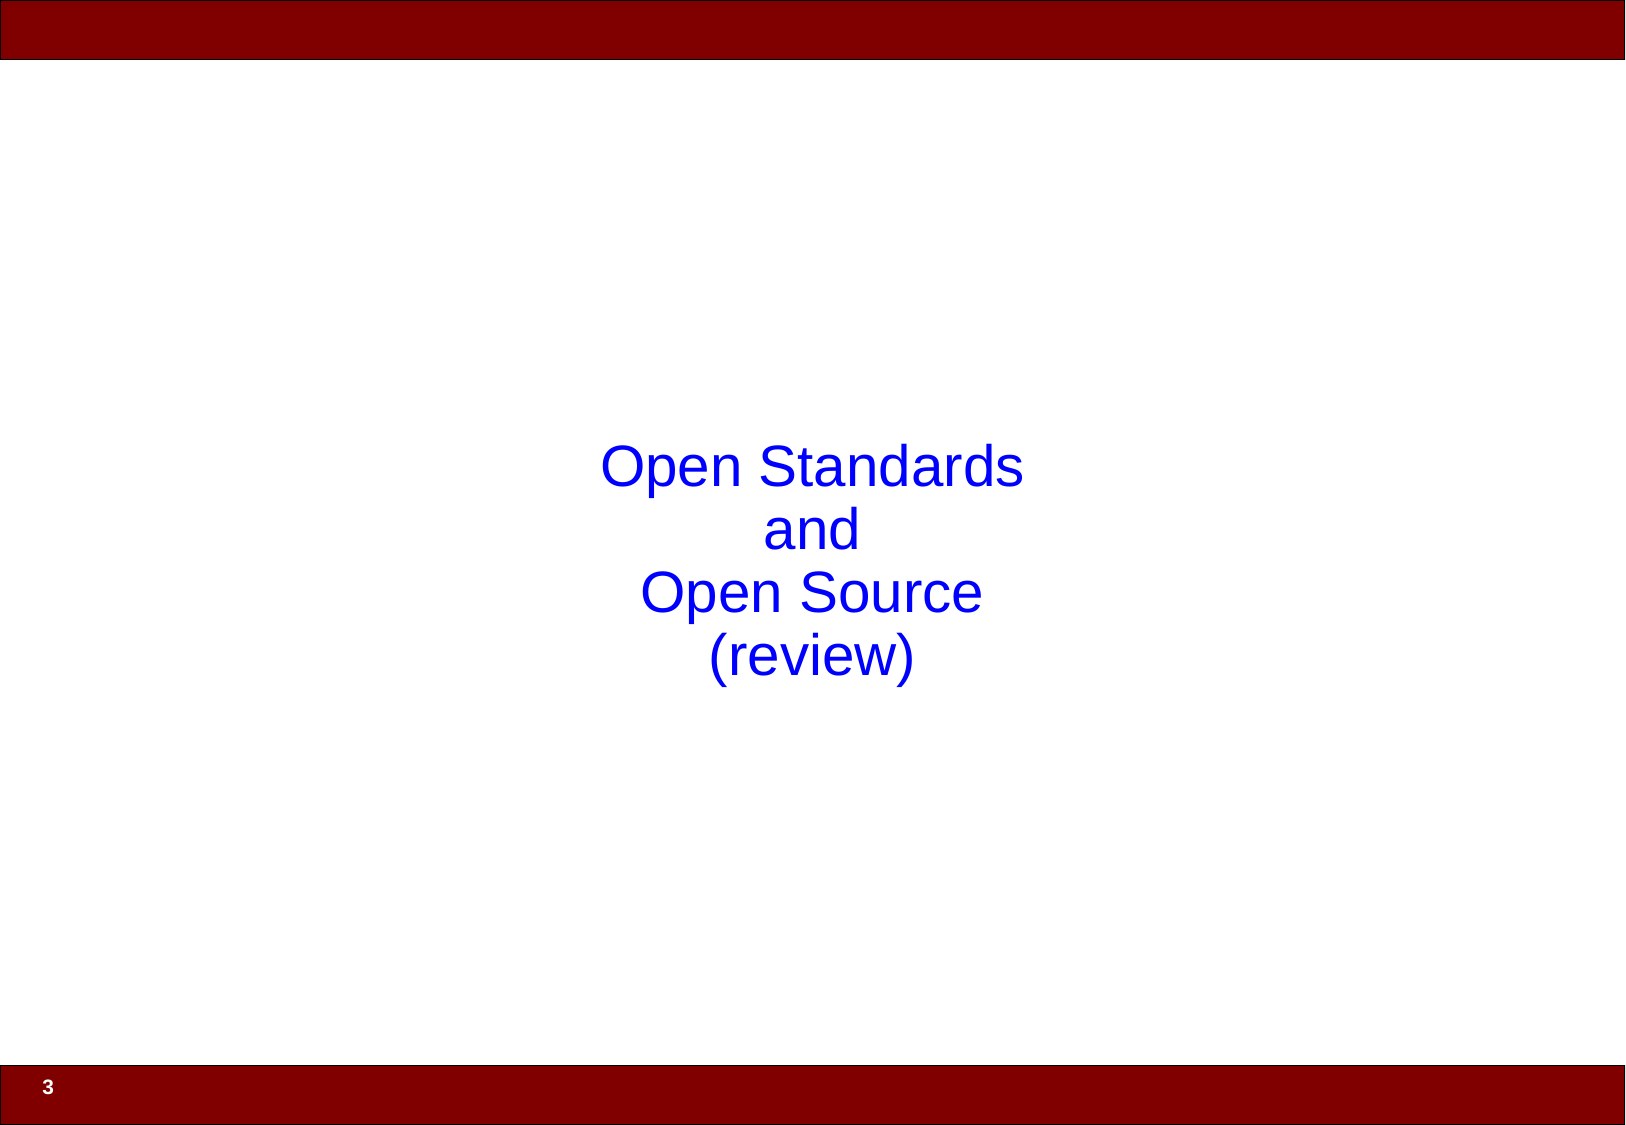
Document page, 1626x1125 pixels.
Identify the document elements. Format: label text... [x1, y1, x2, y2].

slide_number 3 [27, 1066, 207, 1119]
title Open Standards and Open Source (review) [397, 412, 1228, 713]
